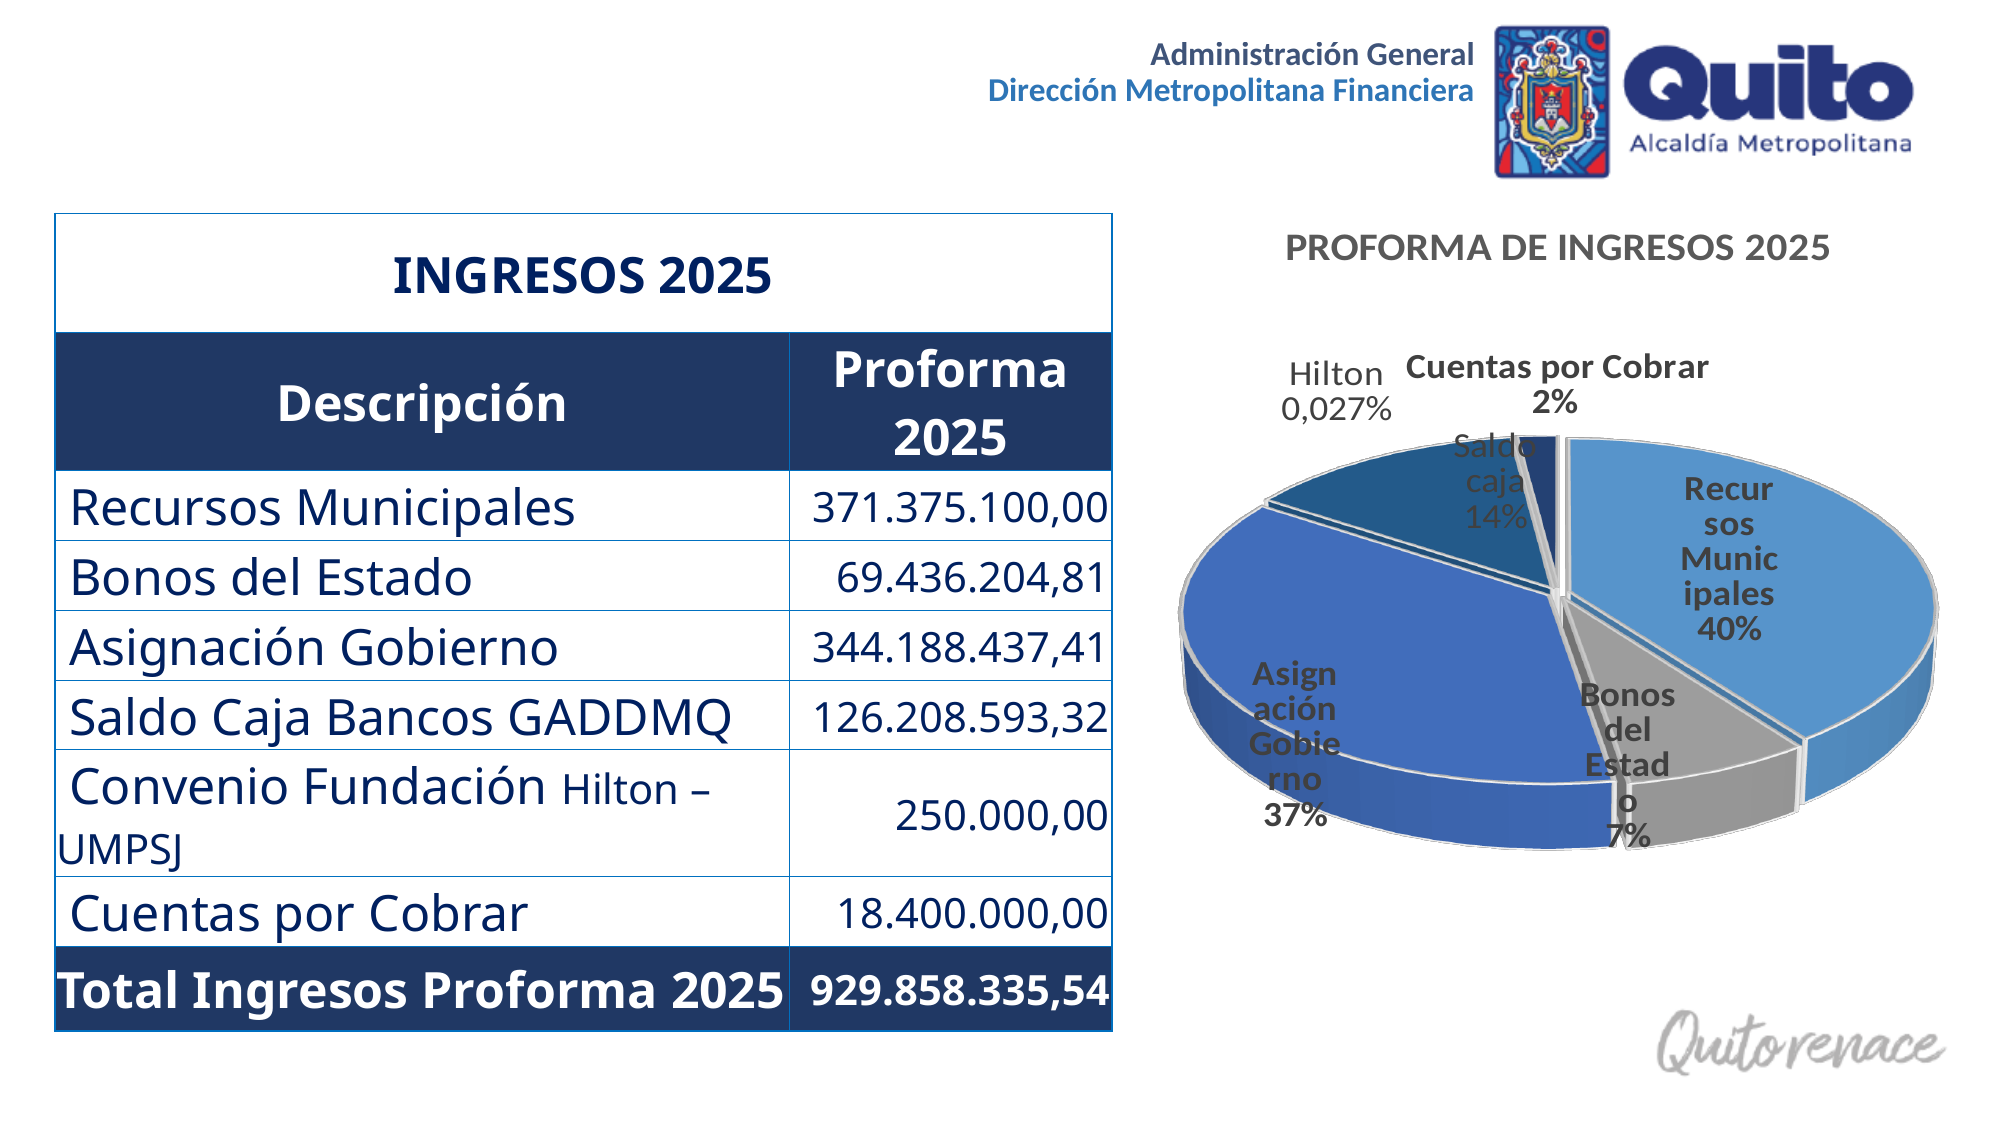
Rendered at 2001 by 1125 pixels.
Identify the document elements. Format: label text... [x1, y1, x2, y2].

table_header INGRESOS 2025 [56, 214, 1059, 332]
picture [1651, 1046, 1952, 1082]
table_cell Total Ingresos Proforma 2025 [56, 947, 789, 1030]
table_cell 344.188.437,41 [790, 611, 1059, 680]
table_cell Asignación Gobierno [56, 611, 789, 680]
table_cell Recursos Municipales [56, 471, 789, 540]
table_cell 69.436.204,81 [790, 541, 1059, 610]
table_cell 929.858.335,54 [790, 947, 1059, 1030]
text_box Administración General Dirección Metropolitana Financiera [923, 9, 1491, 117]
table_cell 250.000,00 [790, 750, 1059, 876]
table_cell Proforma 2025 [790, 333, 1059, 470]
table_cell Cuentas por Cobrar [56, 877, 789, 946]
table_cell Saldo Caja Bancos GADDMQ [56, 681, 789, 749]
table_cell Descripción [56, 333, 789, 470]
table_cell Convenio Fundación Hilton – UMPSJ [56, 750, 789, 876]
chart [1059, 196, 2000, 1046]
picture [1490, 22, 1922, 184]
table_cell 126.208.593,32 [790, 681, 1059, 749]
table_cell 18.400.000,00 [790, 877, 1059, 946]
table_cell 371.375.100,00 [790, 471, 1059, 540]
table_cell Bonos del Estado [56, 541, 789, 610]
